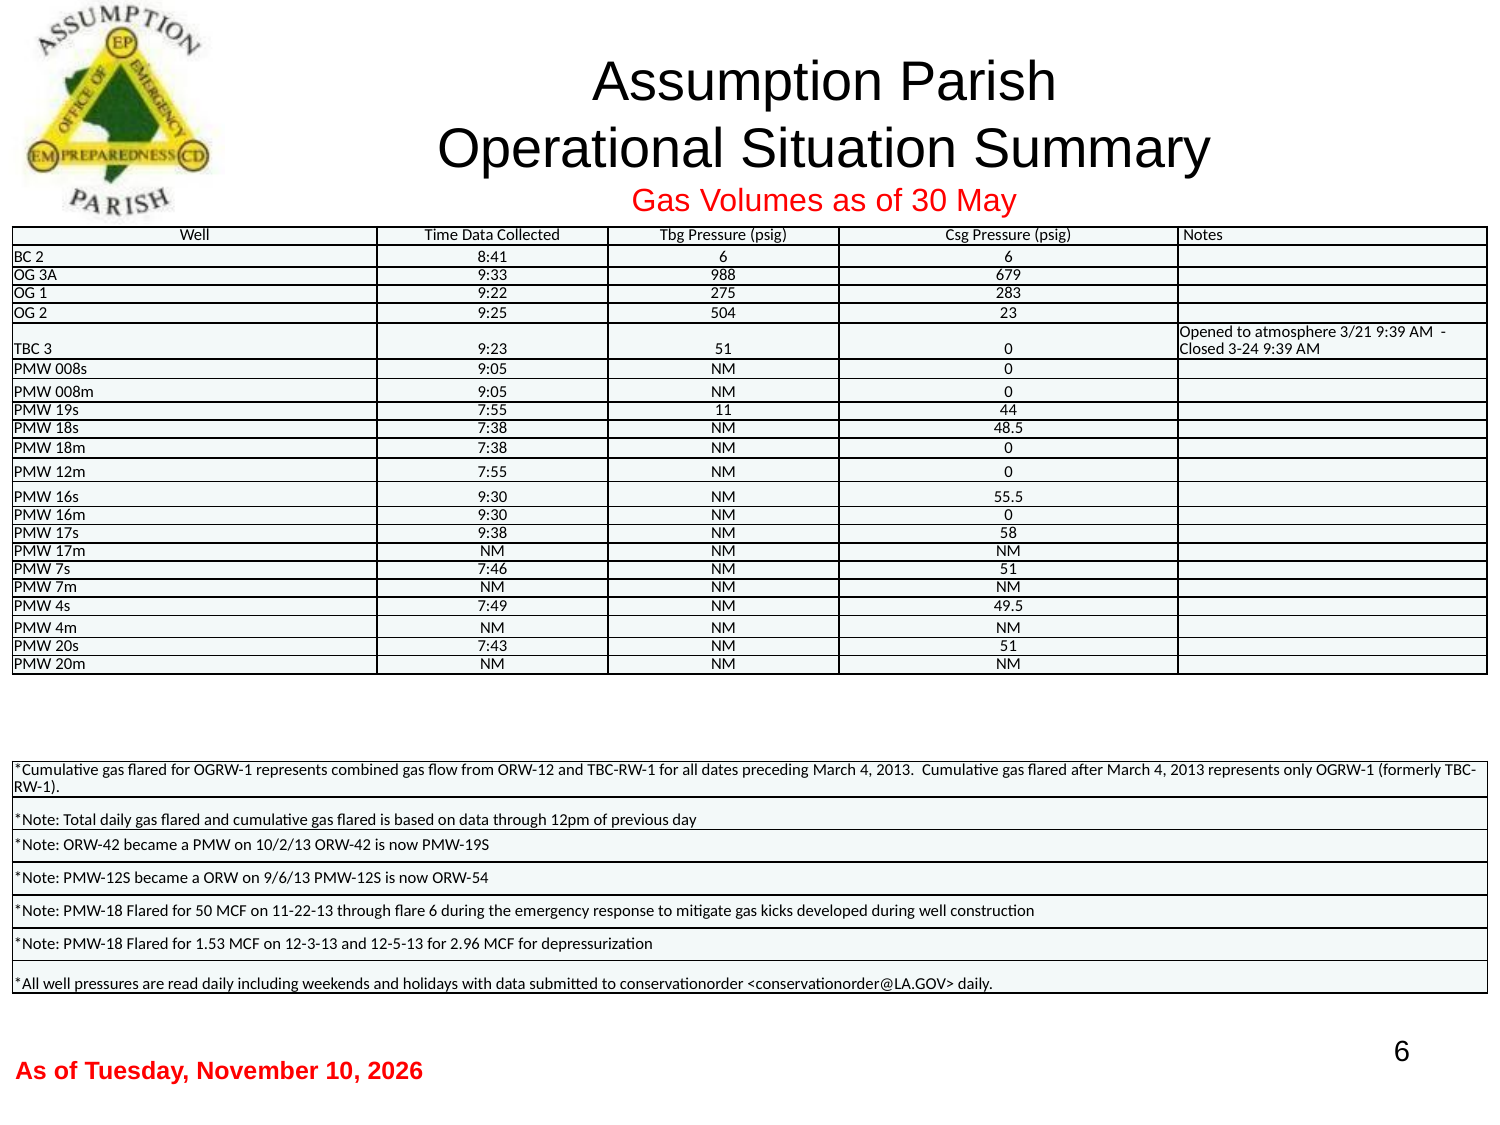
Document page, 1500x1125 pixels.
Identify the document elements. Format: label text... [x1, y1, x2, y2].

table_cell *All well pressures are read daily including weekends and holidays with data submitted to conservationorder <conservationorder@LA.GOV> daily. [13, 961, 1487, 992]
table_cell [1179, 268, 1486, 284]
picture [0, 0, 226, 229]
table_cell NM [609, 379, 838, 401]
table_cell PMW 17m [13, 544, 376, 560]
table_cell 9:25 [378, 304, 607, 322]
table_cell 7:49 [378, 598, 607, 615]
table_cell NM [609, 507, 838, 524]
table_cell [1179, 580, 1486, 596]
table_cell NM [840, 656, 1177, 673]
table_cell OG 1 [13, 286, 376, 302]
table_cell NM [378, 580, 607, 596]
table_cell PMW 7m [13, 580, 376, 596]
table_cell NM [609, 482, 838, 506]
table_cell 988 [609, 268, 838, 284]
table_header *Cumulative gas flared for OGRW-1 represents combined gas flow from ORW-12 and TBC-RW-1 for all dates preceding March 4, 2013. Cumulative gas flared after March 4, 2013 represents only OGRW-1 (formerly TBC-RW-1). [13, 762, 1487, 796]
table_cell 55.5 [840, 482, 1177, 506]
table_cell 679 [840, 268, 1177, 284]
table_cell [1179, 246, 1486, 266]
table_cell PMW 17s [13, 525, 376, 542]
table_cell 6 [609, 246, 838, 266]
table_cell 0 [840, 324, 1177, 358]
table_cell 0 [840, 379, 1177, 401]
table_cell 504 [609, 304, 838, 322]
table_cell NM [378, 656, 607, 673]
table_cell [1179, 459, 1486, 481]
table_cell 7:46 [378, 562, 607, 578]
table_cell 51 [840, 638, 1177, 655]
table_cell 51 [840, 562, 1177, 578]
table_cell 51 [609, 324, 838, 358]
table_cell NM [840, 616, 1177, 637]
table_cell 7:38 [378, 439, 607, 457]
table_cell [1179, 507, 1486, 524]
table_cell [1179, 482, 1486, 506]
table_header Csg Pressure (psig) [840, 228, 1177, 244]
table_cell *Note: PMW-12S became a ORW on 9/6/13 PMW-12S is now ORW-54 [13, 863, 1487, 894]
table_cell [1179, 638, 1486, 655]
table_cell [1179, 544, 1486, 560]
table_cell PMW 20m [13, 656, 376, 673]
table_cell [1179, 403, 1486, 419]
table_cell BC 2 [13, 246, 376, 266]
table_cell [1179, 421, 1486, 437]
table_cell [1179, 562, 1486, 578]
text_box Assumption Parish Operational Situation Summary Gas Volumes as of 30 May [229, 37, 1500, 225]
table_cell 275 [609, 286, 838, 302]
table_cell 11 [609, 403, 838, 419]
table_header Notes [1179, 228, 1486, 244]
table_cell TBC 3 [13, 324, 376, 358]
table_cell *Note: ORW-42 became a PMW on 10/2/13 ORW-42 is now PMW-19S [13, 830, 1487, 861]
table_cell *Note: PMW-18 Flared for 50 MCF on 11-22-13 through flare 6 during the emergency response to mitigate gas kicks developed during well construction [13, 896, 1487, 927]
table_cell 9:23 [378, 324, 607, 358]
table_cell 0 [840, 459, 1177, 481]
table_cell 9:38 [378, 525, 607, 542]
table_cell *Note: Total daily gas flared and cumulative gas flared is based on data through 12pm of previous day [13, 798, 1487, 829]
table_cell [1179, 304, 1486, 322]
table_header Time Data Collected [378, 228, 607, 244]
table_cell [1179, 525, 1486, 542]
table_header Well [13, 228, 376, 244]
table_cell NM [609, 421, 838, 437]
table_cell [1179, 439, 1486, 457]
table_cell 7:55 [378, 459, 607, 481]
table_cell 0 [840, 507, 1177, 524]
table_cell NM [609, 616, 838, 637]
table_cell NM [378, 544, 607, 560]
table_cell NM [609, 580, 838, 596]
table_cell OG 2 [13, 304, 376, 322]
table_cell 283 [840, 286, 1177, 302]
table_cell NM [378, 616, 607, 637]
table_cell 48.5 [840, 421, 1177, 437]
table_cell OG 3A [13, 268, 376, 284]
table_cell NM [609, 439, 838, 457]
table_cell 6 [840, 246, 1177, 266]
table_cell NM [609, 598, 838, 615]
table_cell 9:33 [378, 268, 607, 284]
table_cell NM [609, 562, 838, 578]
table_cell NM [609, 638, 838, 655]
table_cell PMW 4s [13, 598, 376, 615]
table_cell 44 [840, 403, 1177, 419]
table_cell 9:05 [378, 379, 607, 401]
table_cell NM [609, 656, 838, 673]
table_cell 0 [840, 360, 1177, 378]
table_cell [1179, 286, 1486, 302]
table_cell PMW 20s [13, 638, 376, 655]
table_cell PMW 16m [13, 507, 376, 524]
table_cell PMW 18s [13, 421, 376, 437]
table_cell NM [609, 544, 838, 560]
table_cell PMW 008s [13, 360, 376, 378]
table_cell 49.5 [840, 598, 1177, 615]
table_cell 8:41 [378, 246, 607, 266]
table_cell [1179, 616, 1486, 637]
table_cell 7:38 [378, 421, 607, 437]
table_cell NM [609, 459, 838, 481]
table_cell PMW 4m [13, 616, 376, 637]
slide_number 6 [1074, 1024, 1426, 1103]
table_cell [1179, 379, 1486, 401]
table_cell PMW 16s [13, 482, 376, 506]
table_cell [1179, 656, 1486, 673]
table_cell 9:22 [378, 286, 607, 302]
table_cell NM [840, 580, 1177, 596]
table_cell PMW 008m [13, 379, 376, 401]
table_cell 9:05 [378, 360, 607, 378]
table_cell Opened to atmosphere 3/21 9:39 AM - Closed 3-24 9:39 AM [1179, 324, 1486, 358]
table_cell 23 [840, 304, 1177, 322]
table_cell 9:30 [378, 507, 607, 524]
table_cell PMW 18m [13, 439, 376, 457]
table_cell PMW 19s [13, 403, 376, 419]
table_cell 7:55 [378, 403, 607, 419]
table_cell 58 [840, 525, 1177, 542]
table_cell PMW 7s [13, 562, 376, 578]
table_cell PMW 12m [13, 459, 376, 481]
table_cell NM [609, 525, 838, 542]
table_cell NM [840, 544, 1177, 560]
table_cell NM [609, 360, 838, 378]
table_cell [1179, 360, 1486, 378]
table_cell 9:30 [378, 482, 607, 506]
table_header Tbg Pressure (psig) [609, 228, 838, 244]
table_cell [1179, 598, 1486, 615]
table_cell 7:43 [378, 638, 607, 655]
table_cell *Note: PMW-18 Flared for 1.53 MCF on 12-3-13 and 12-5-13 for 2.96 MCF for depressurization [13, 929, 1487, 960]
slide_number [0, 1046, 651, 1125]
table_cell 0 [840, 439, 1177, 457]
